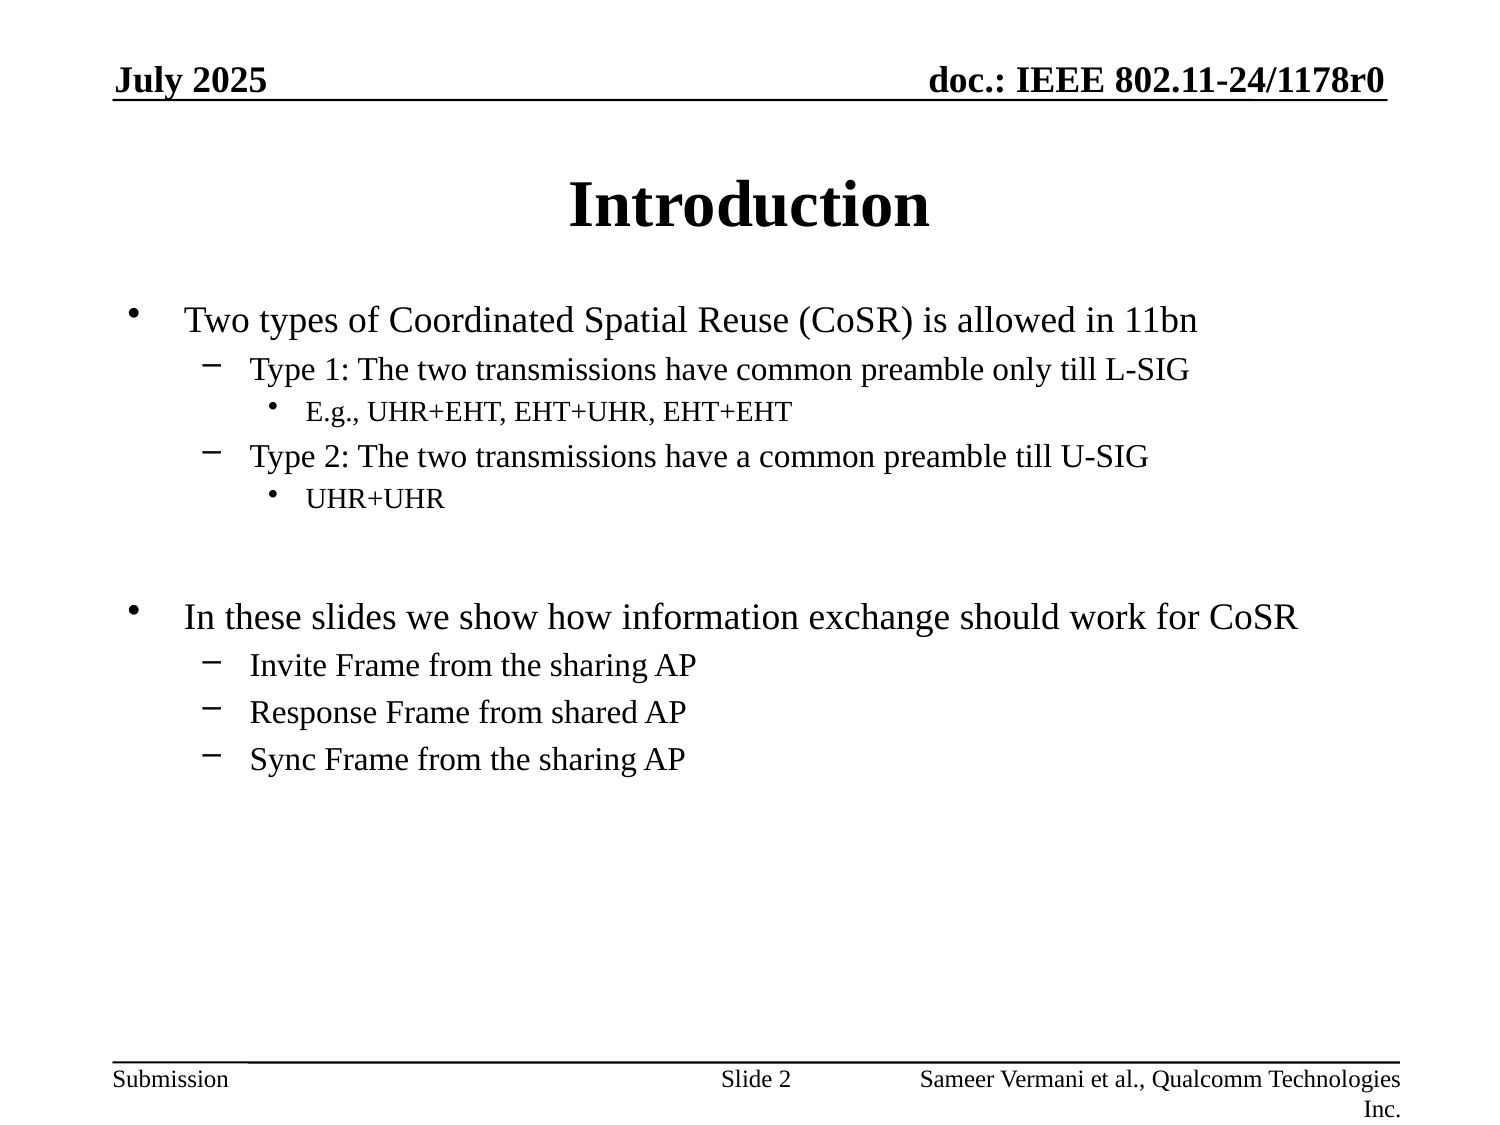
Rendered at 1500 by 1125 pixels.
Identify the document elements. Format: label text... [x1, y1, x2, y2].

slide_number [114, 54, 270, 101]
list Two types of Coordinated Spatial Reuse (CoSR) is allowed in 11bn Type 1: The two transmissions have common preamble only till L-SIG E.g., UHR+EHT, EHT+UHR, EHT+EHT Type 2: The two transmissions have a common preamble till U-SIG UHR+UHR In these slides we show how information exchange should work for CoSR Invite Frame from the sharing AP Response Frame from shared AP Sync Frame from the sharing AP [112, 288, 1388, 1001]
footer Sameer Vermani et al., Qualcomm Technologies Inc. [892, 1061, 1402, 1093]
title Introduction [112, 112, 1388, 288]
slide_number Slide 2 [712, 1061, 800, 1093]
